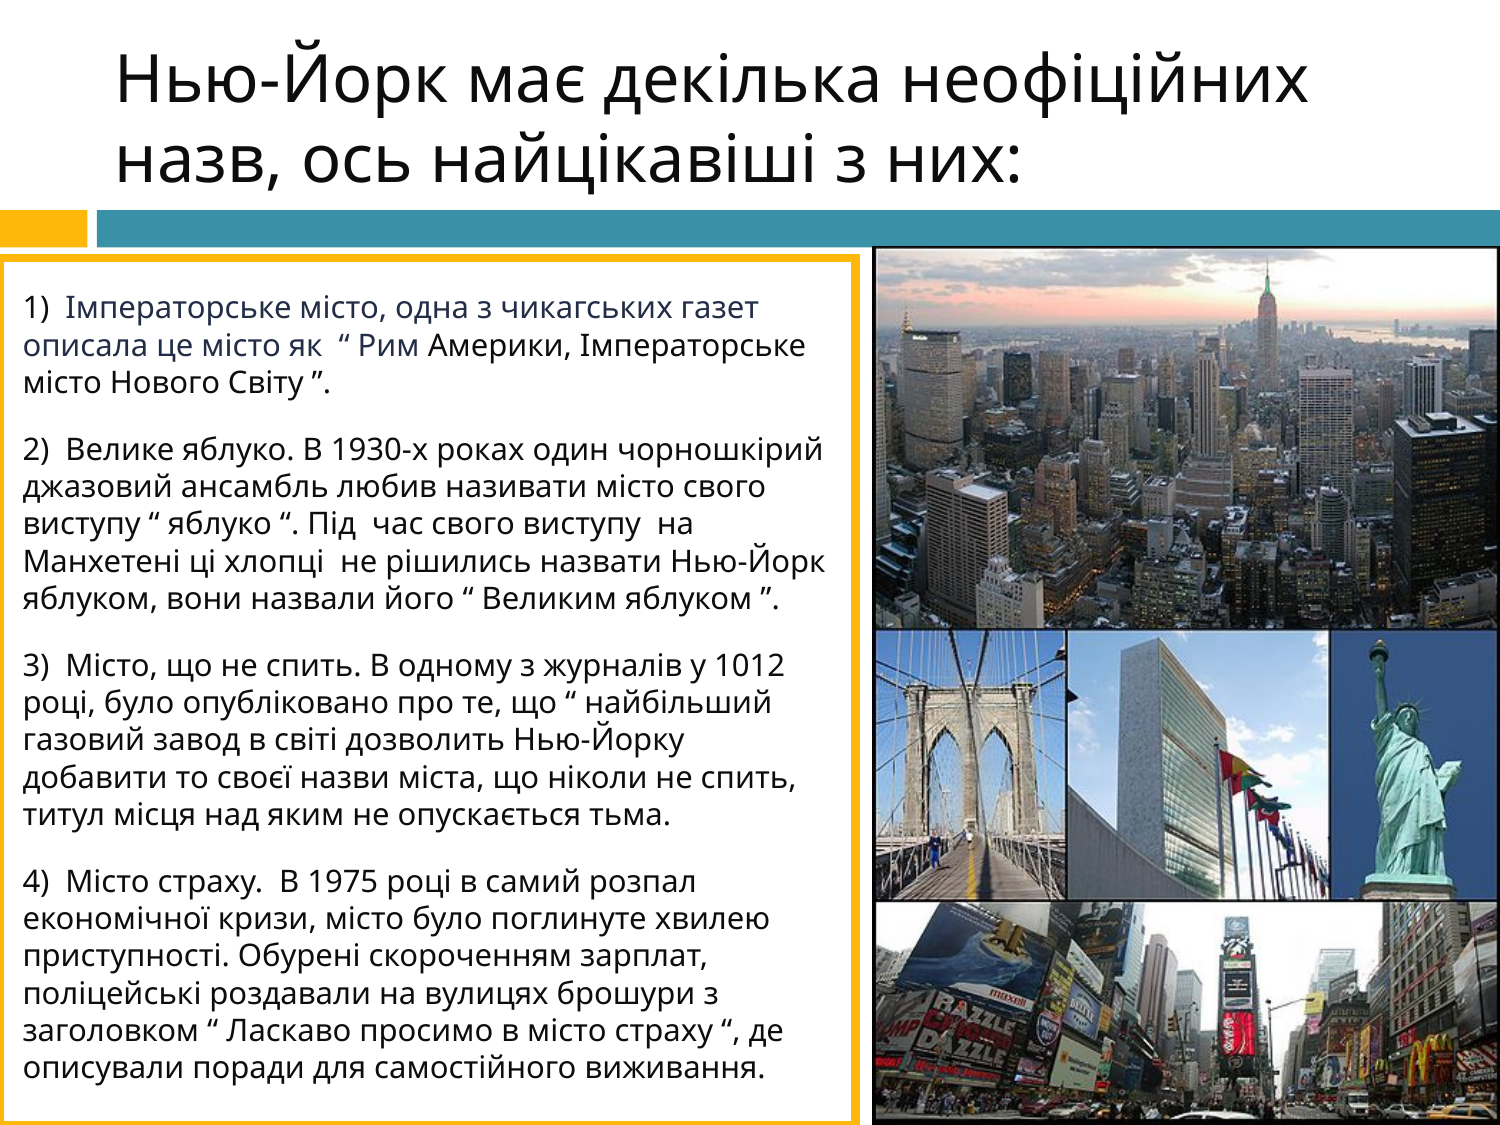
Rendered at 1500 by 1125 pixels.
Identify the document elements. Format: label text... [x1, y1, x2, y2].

list 1) Імператорське місто, одна з чикагських газет описала це місто як “ Рим Америки, Імператорське місто Нового Світу ”. 2) Велике яблуко. В 1930-х роках один чорношкірий джазовий ансамбль любив називати місто свого виступу “ яблуко “. Під час свого виступу на Манхетені ці хлопці не рішились назвати Нью-Йорк яблуком, вони назвали його “ Великим яблуком ”. 3) Місто, що не спить. В одному з журналів у 1012 році, було опубліковано про те, що “ найбільший газовий завод в світі дозволить Нью-Йорку добавити то своєї назви міста, що ніколи не спить, титул місця над яким не опускається тьма. 4) Місто страху. В 1975 році в самий розпал економічної кризи, місто було поглинуте хвилею приступності. Обурені скороченням зарплат, поліцейські роздавали на вулицях брошури з заголовком “ Ласкаво просимо в місто страху “, де описували поради для самостійного виживання. [0, 254, 860, 1125]
title Нью-Йорк має декілька неофіційних назв, ось найцікавіші з них: [99, 44, 1425, 188]
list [871, 245, 1500, 1125]
